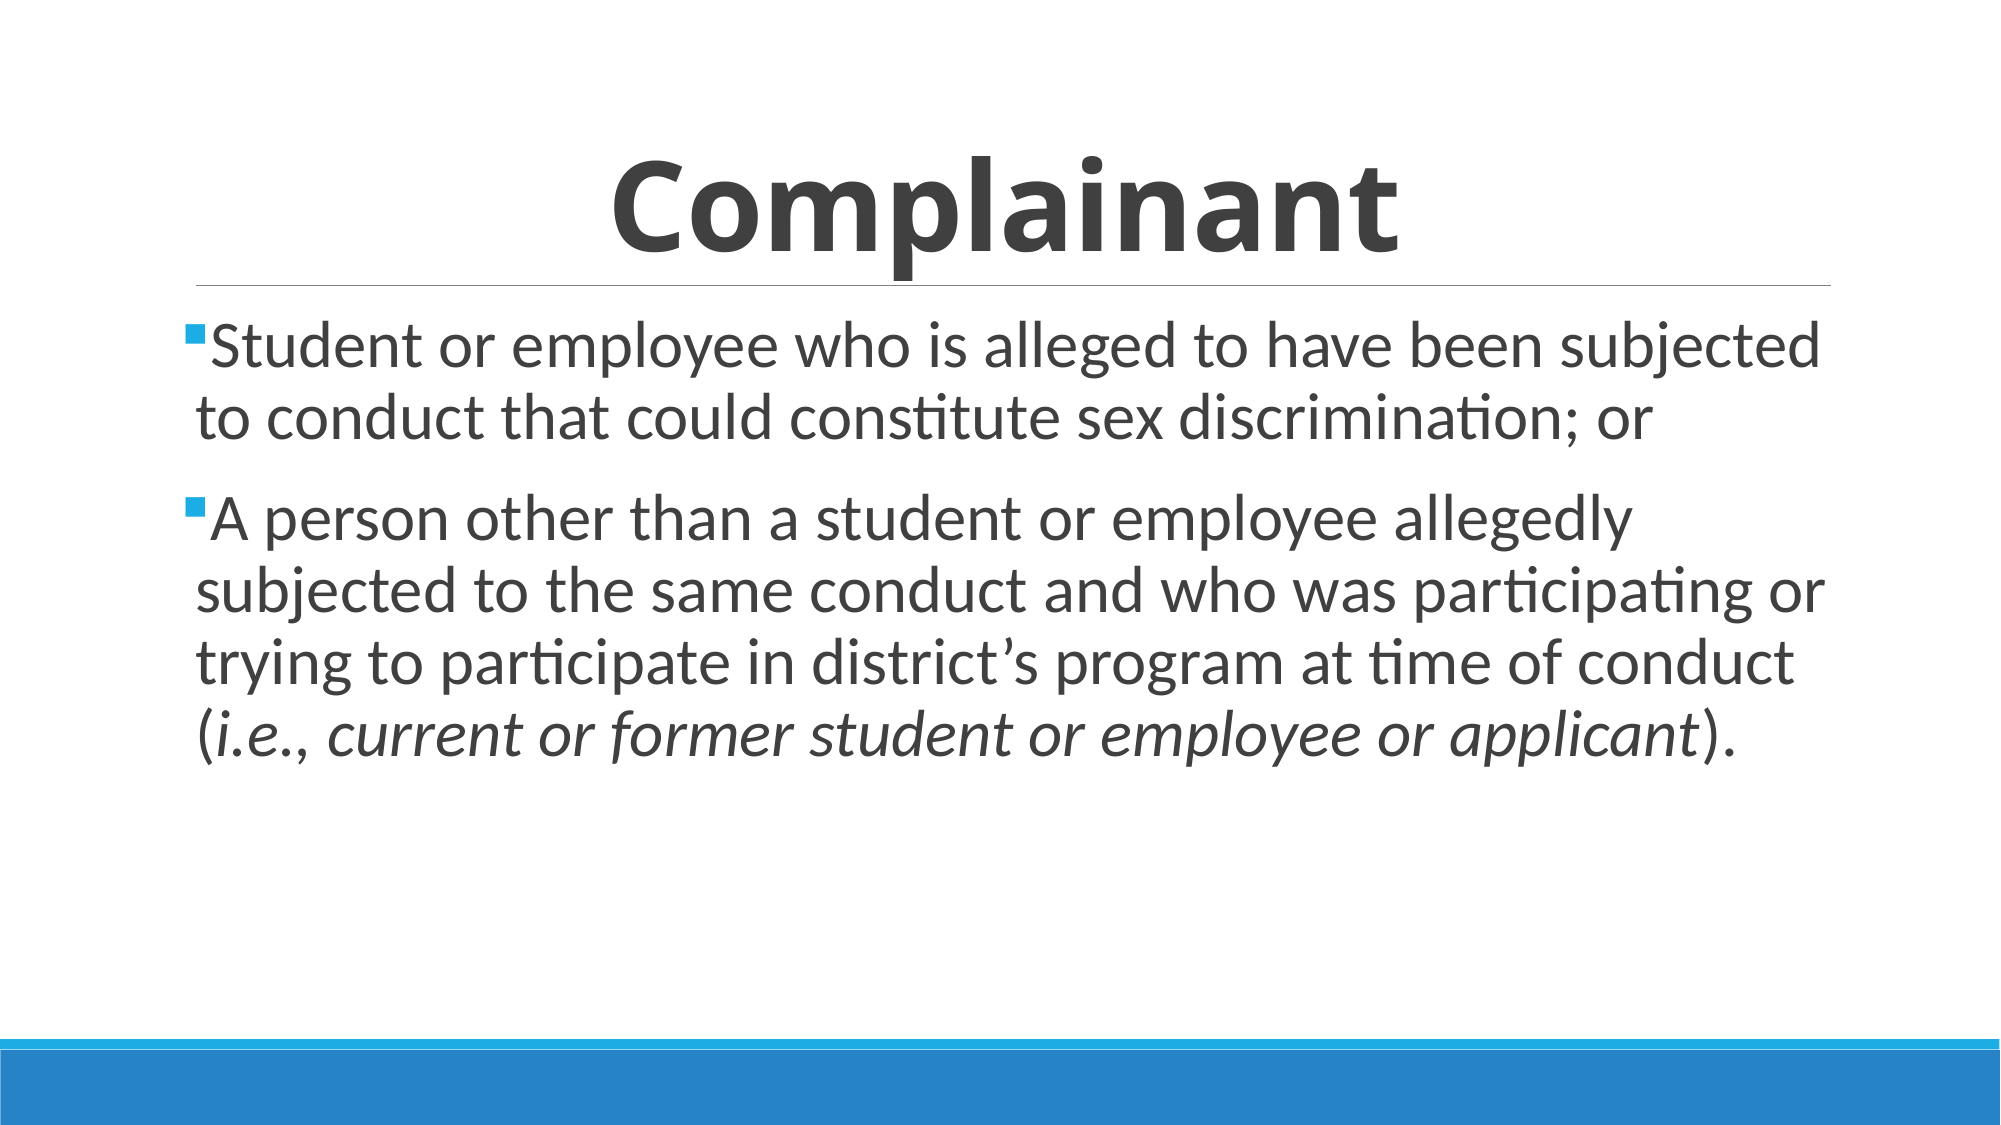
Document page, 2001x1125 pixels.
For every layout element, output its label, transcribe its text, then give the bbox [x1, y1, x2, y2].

title Complainant [180, 47, 1830, 285]
list Student or employee who is alleged to have been subjected to conduct that could constitute sex discrimination; or A person other than a student or employee allegedly subjected to the same conduct and who was participating or trying to participate in district’s program at time of conduct (i.e., current or former student or employee or applicant). [180, 302, 1830, 963]
